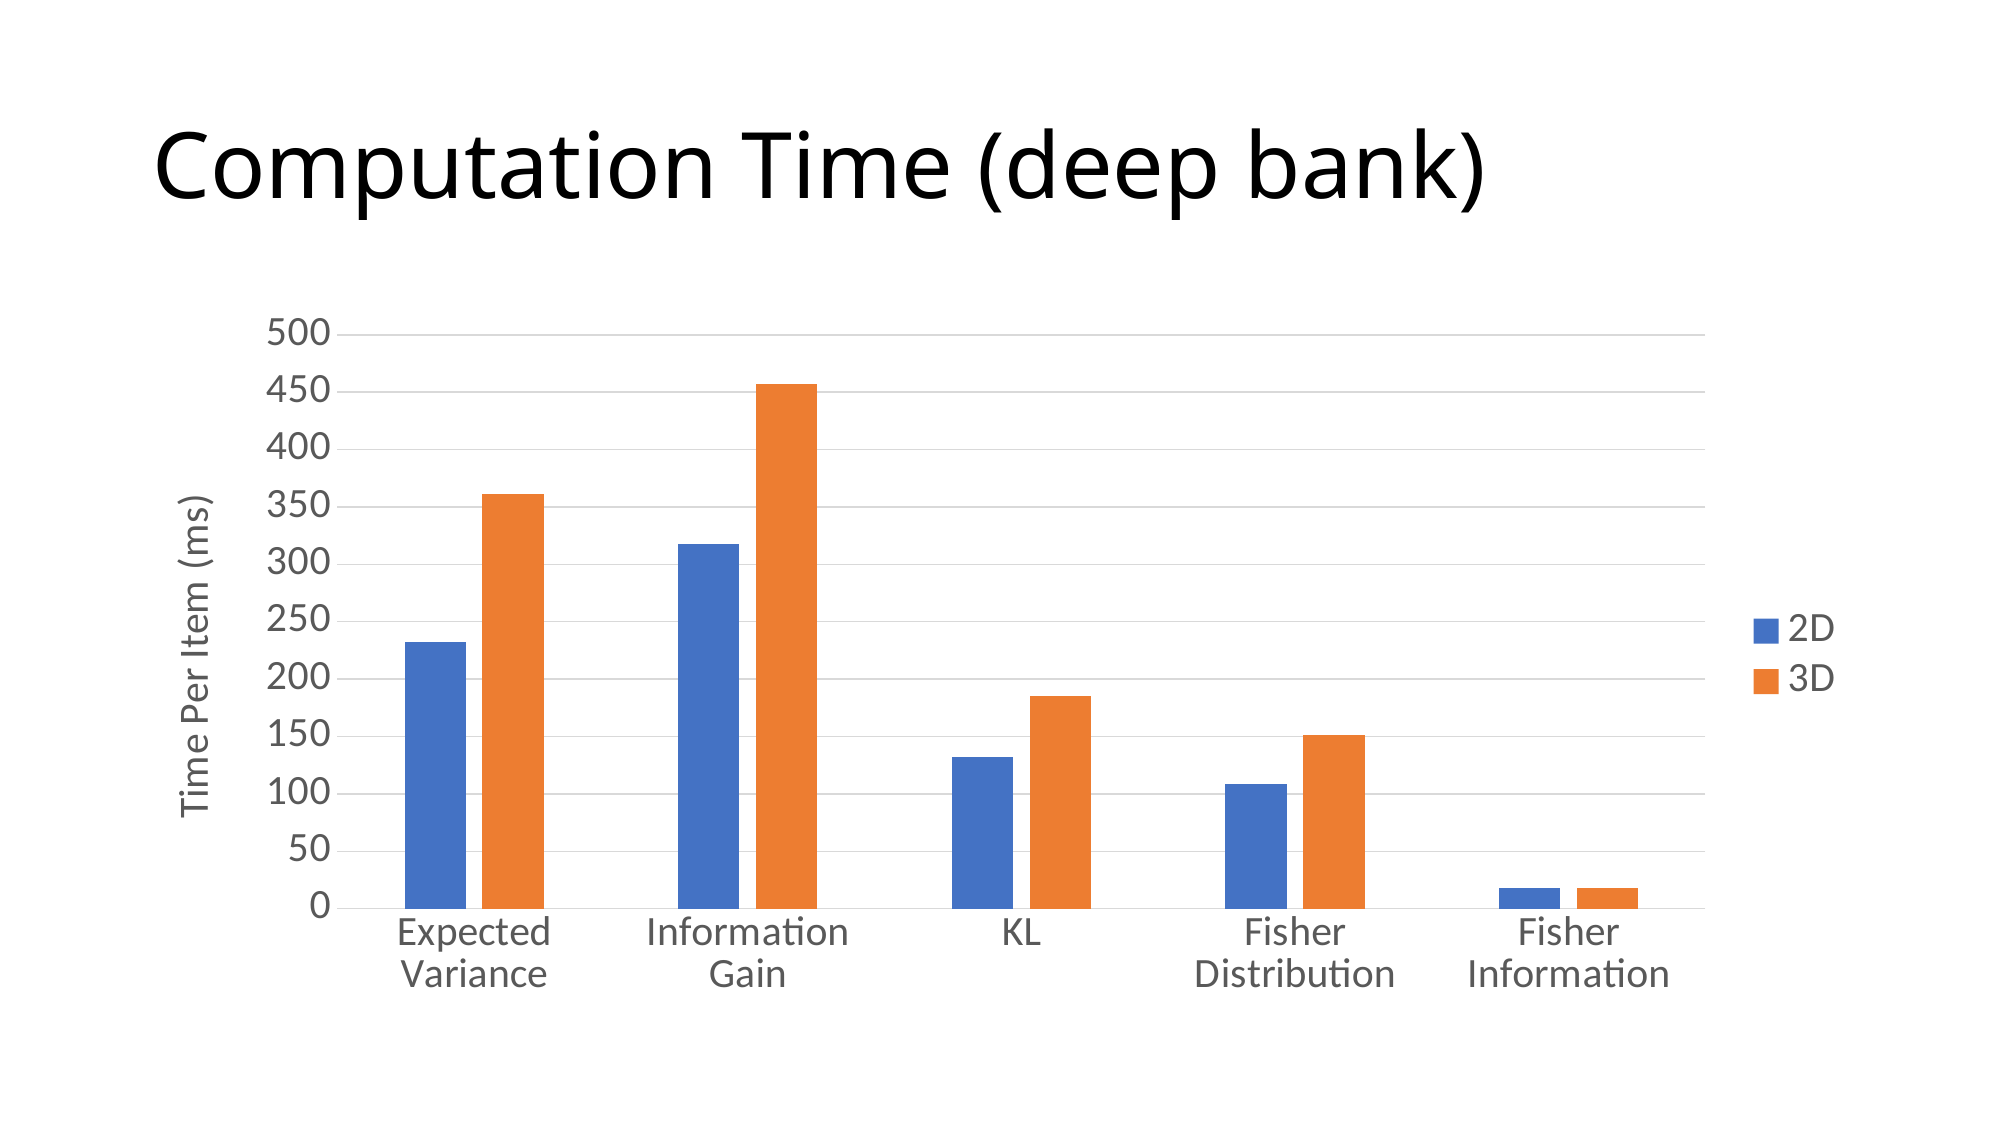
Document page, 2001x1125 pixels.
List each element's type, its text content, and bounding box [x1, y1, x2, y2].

chart [137, 299, 1863, 1014]
title Computation Time (deep bank) [137, 59, 1863, 278]
